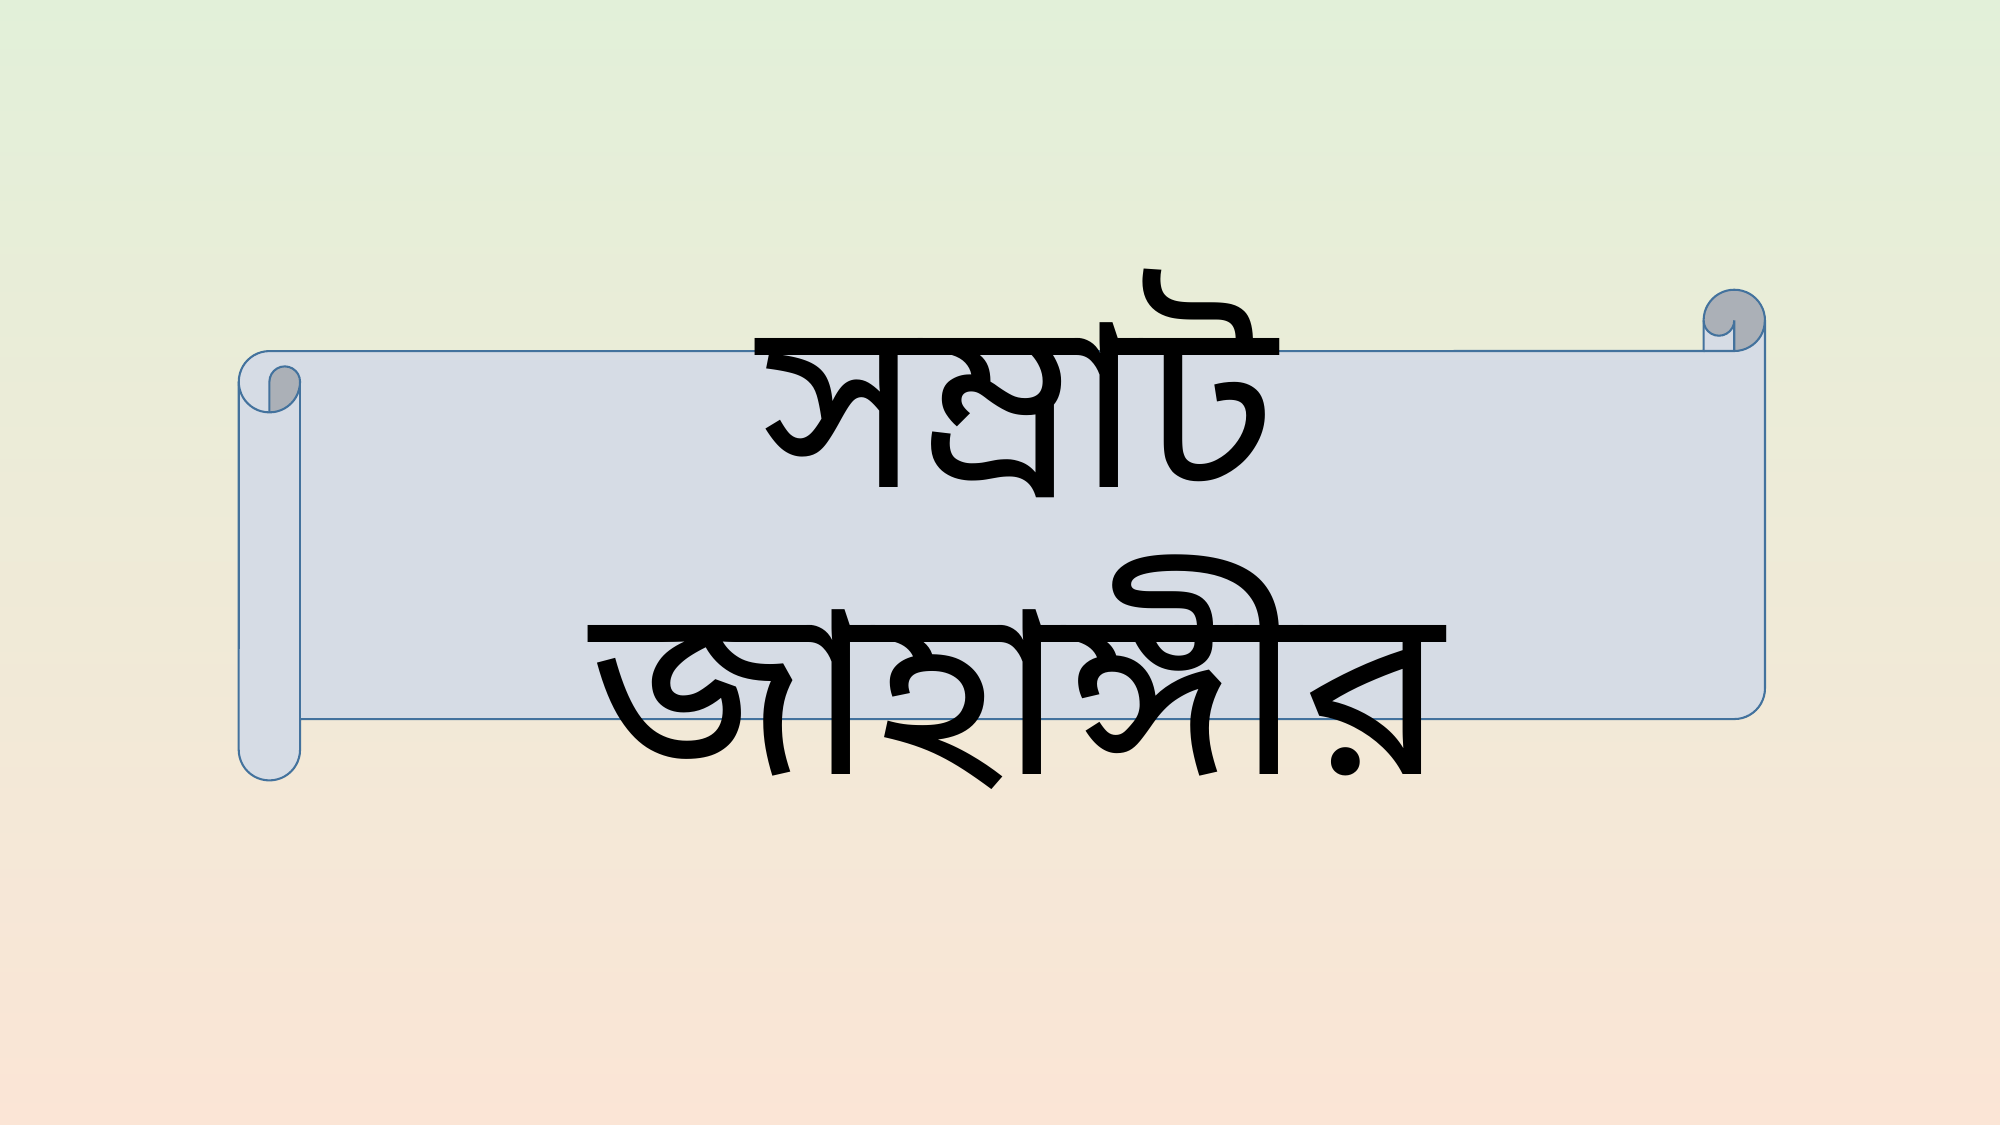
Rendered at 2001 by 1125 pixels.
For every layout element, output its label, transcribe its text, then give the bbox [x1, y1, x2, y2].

text_box সম্রাট জাহাঙ্গীর [237, 288, 1767, 782]
